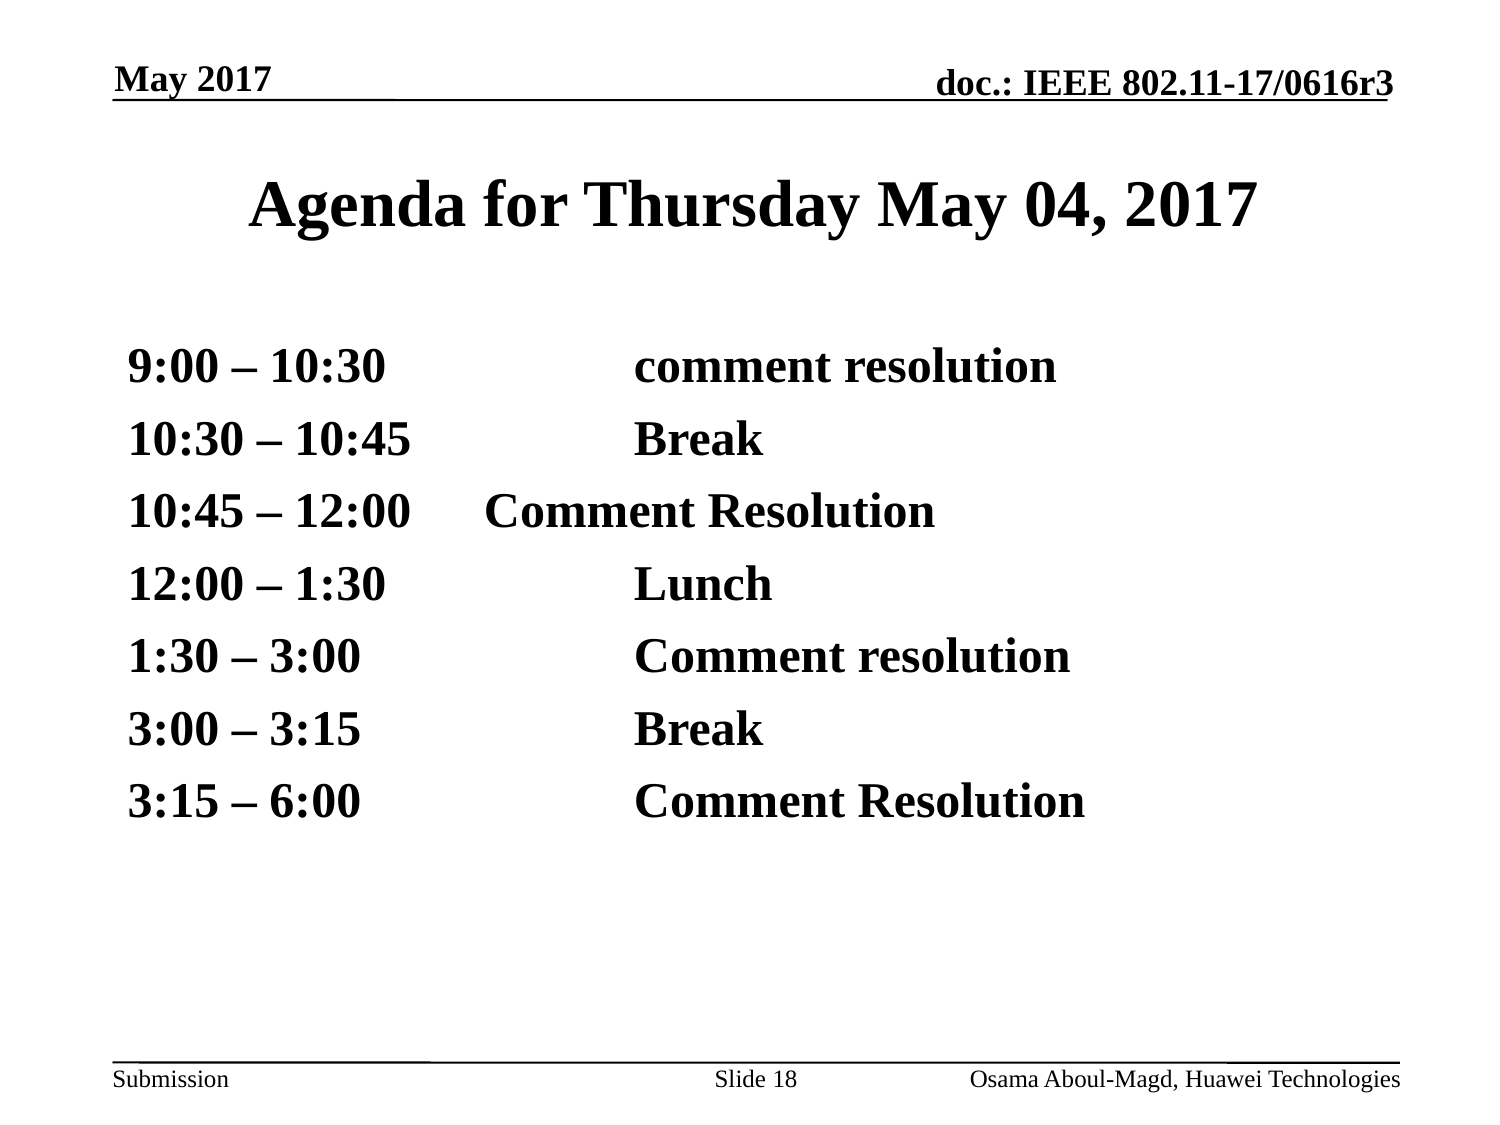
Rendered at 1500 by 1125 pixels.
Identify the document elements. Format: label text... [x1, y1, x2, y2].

slide_number Slide 18 [712, 1061, 800, 1123]
footer Osama Aboul-Magd, Huawei Technologies [878, 1061, 1402, 1093]
title Agenda for Thursday May 04, 2017 [99, 112, 1426, 288]
list 9:00 – 10:30 comment resolution 10:30 – 10:45 Break 10:45 – 12:00 Comment Resolution 12:00 – 1:30 Lunch 1:30 – 3:00 Comment resolution 3:00 – 3:15 Break 3:15 – 6:00 Comment Resolution [112, 324, 1388, 1000]
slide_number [114, 54, 423, 100]
